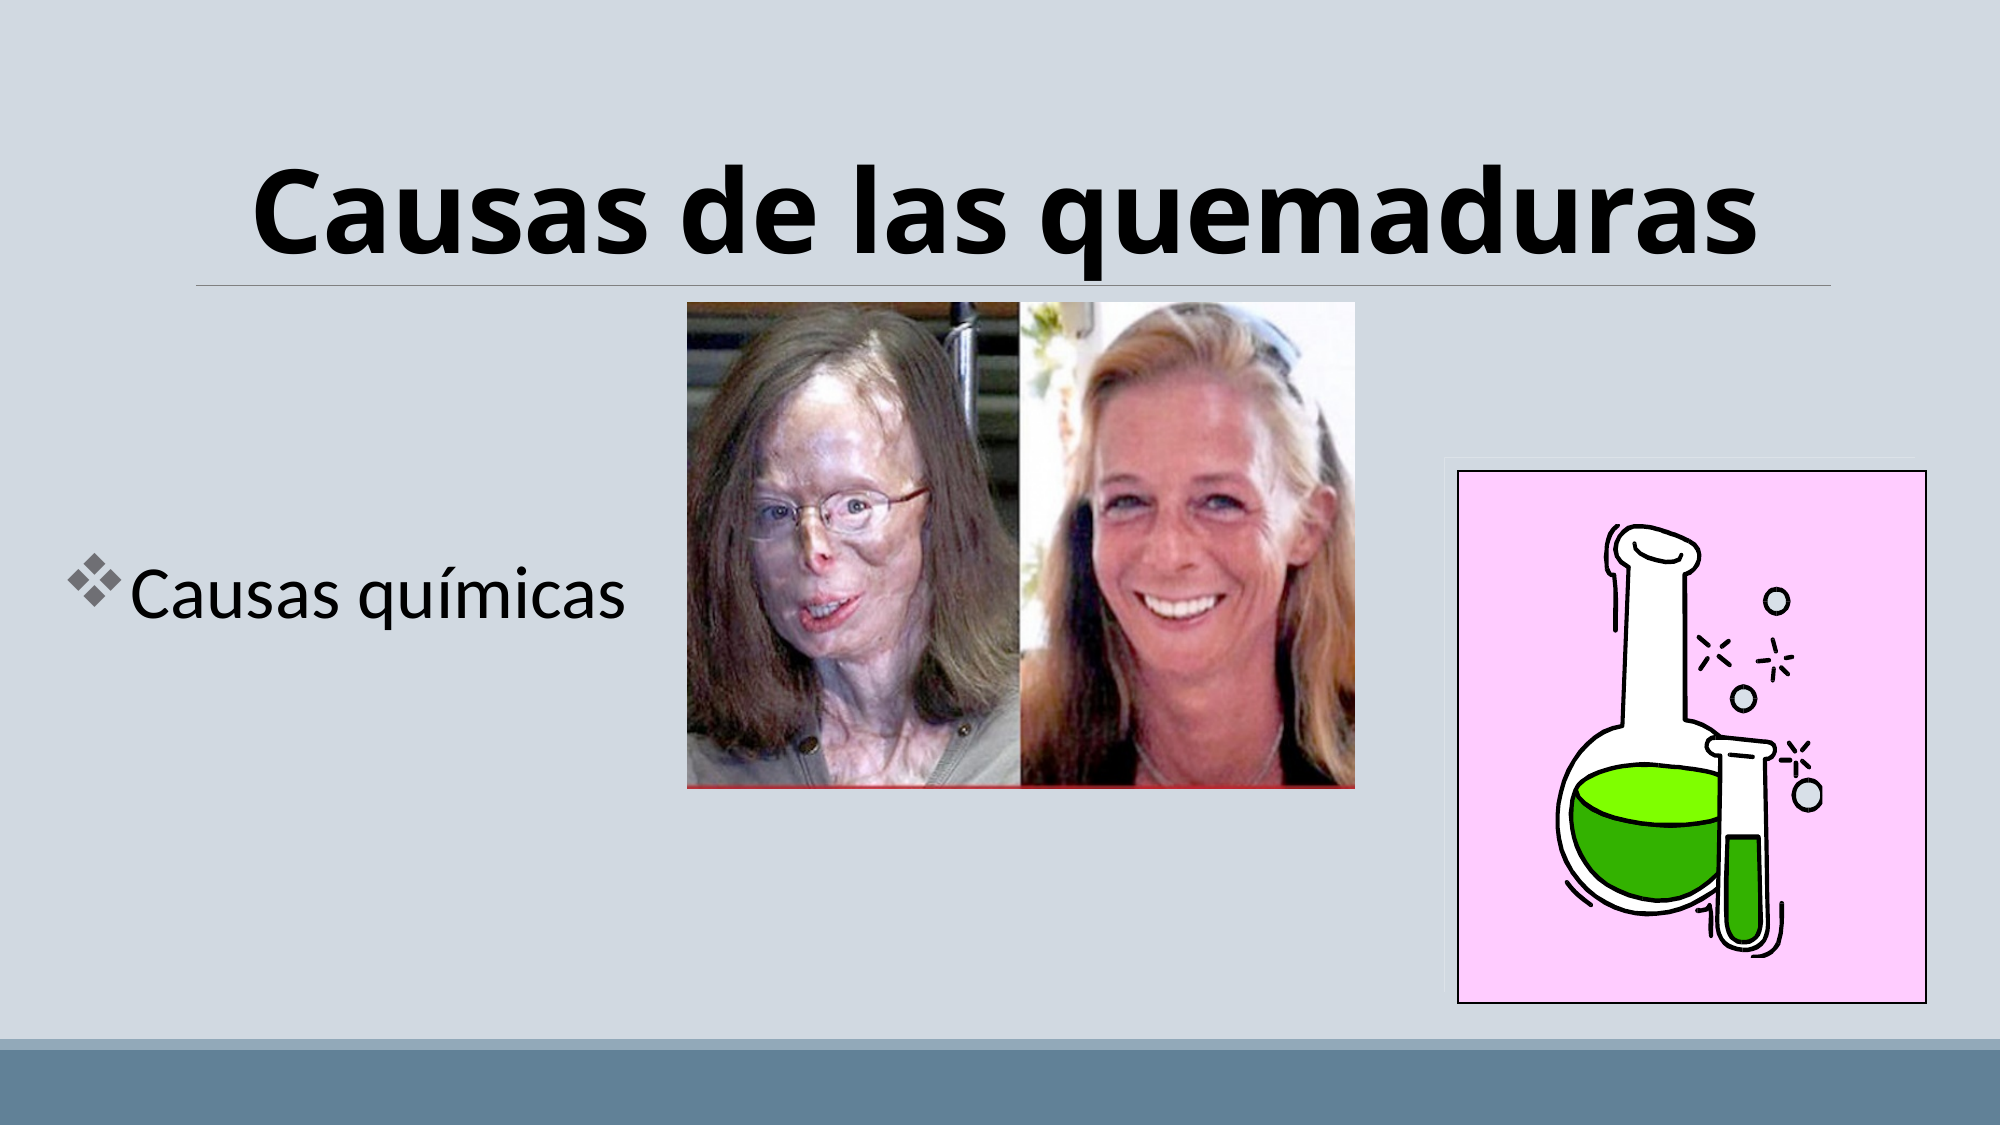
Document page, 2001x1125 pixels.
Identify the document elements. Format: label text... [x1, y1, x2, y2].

list Causas químicas [61, 545, 648, 661]
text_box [1457, 470, 1927, 1004]
title Causas de las quemaduras [180, 47, 1830, 285]
picture [687, 302, 1355, 790]
